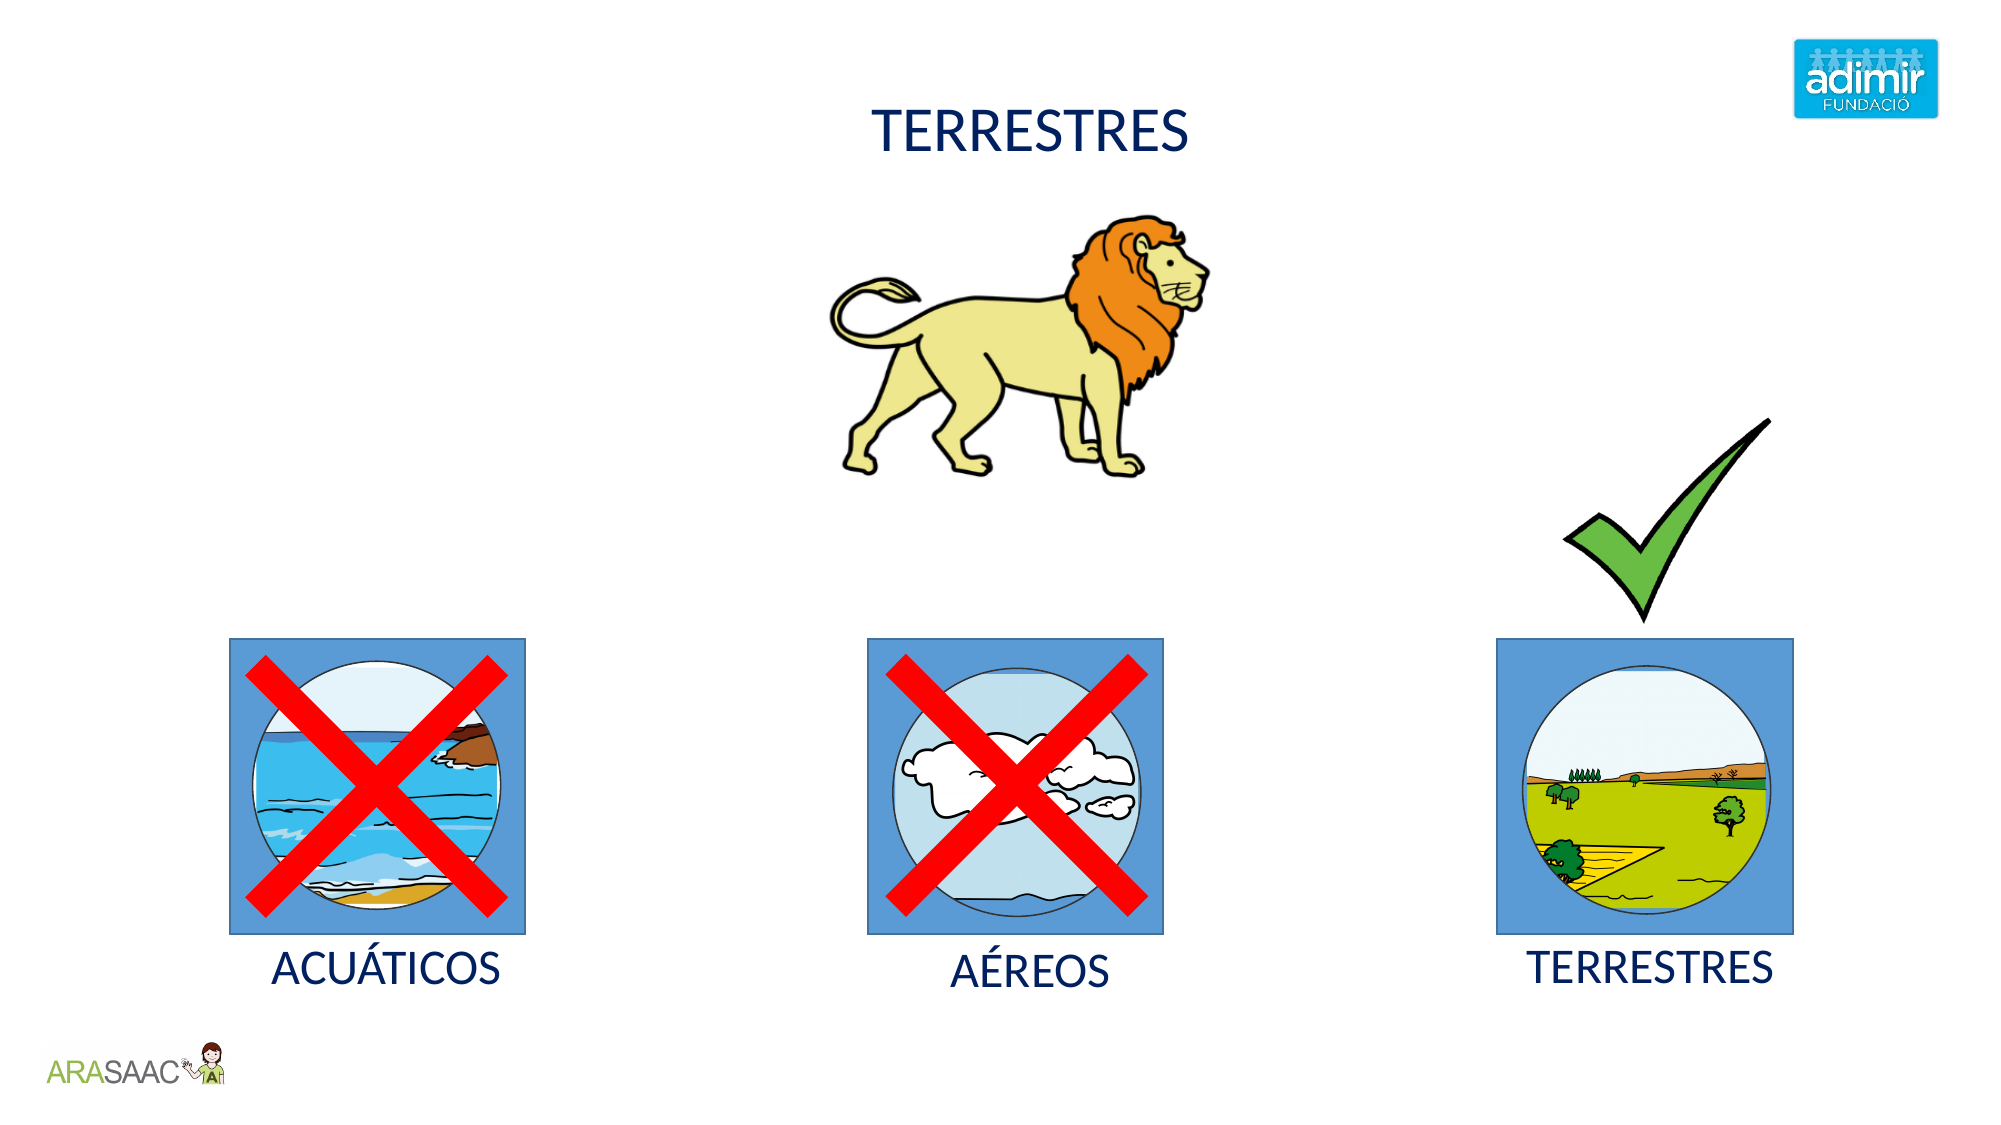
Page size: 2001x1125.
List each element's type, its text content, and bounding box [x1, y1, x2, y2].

text_box TERRESTRES [814, 93, 1217, 157]
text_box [229, 638, 526, 935]
text_box TERRESTRES [1481, 936, 1803, 998]
text_box ACUÁTICOS [226, 938, 529, 999]
picture [816, 156, 1224, 536]
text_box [1497, 638, 1793, 935]
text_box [867, 638, 1164, 935]
picture [1792, 37, 1940, 121]
picture [41, 1040, 230, 1085]
text_box AÉREOS [864, 940, 1167, 1002]
picture [1541, 395, 1792, 638]
